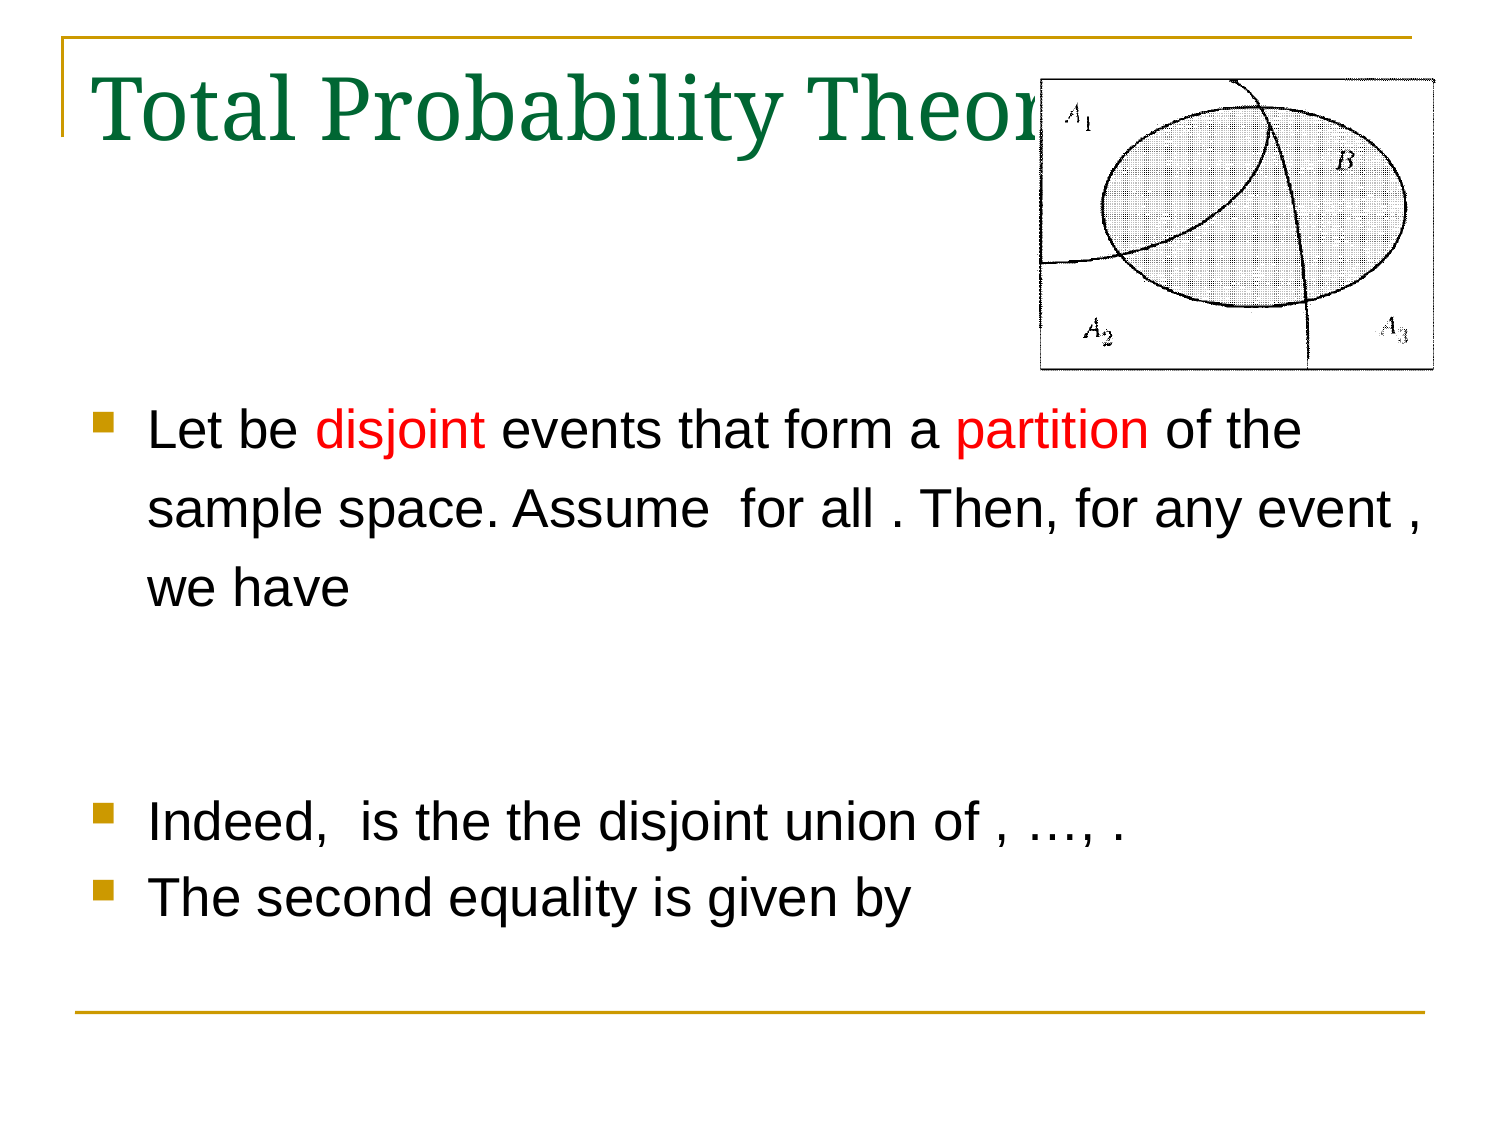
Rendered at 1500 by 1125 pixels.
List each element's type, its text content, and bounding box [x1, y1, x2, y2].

picture [1034, 70, 1438, 376]
title Total Probability Theorem [75, 45, 1425, 233]
